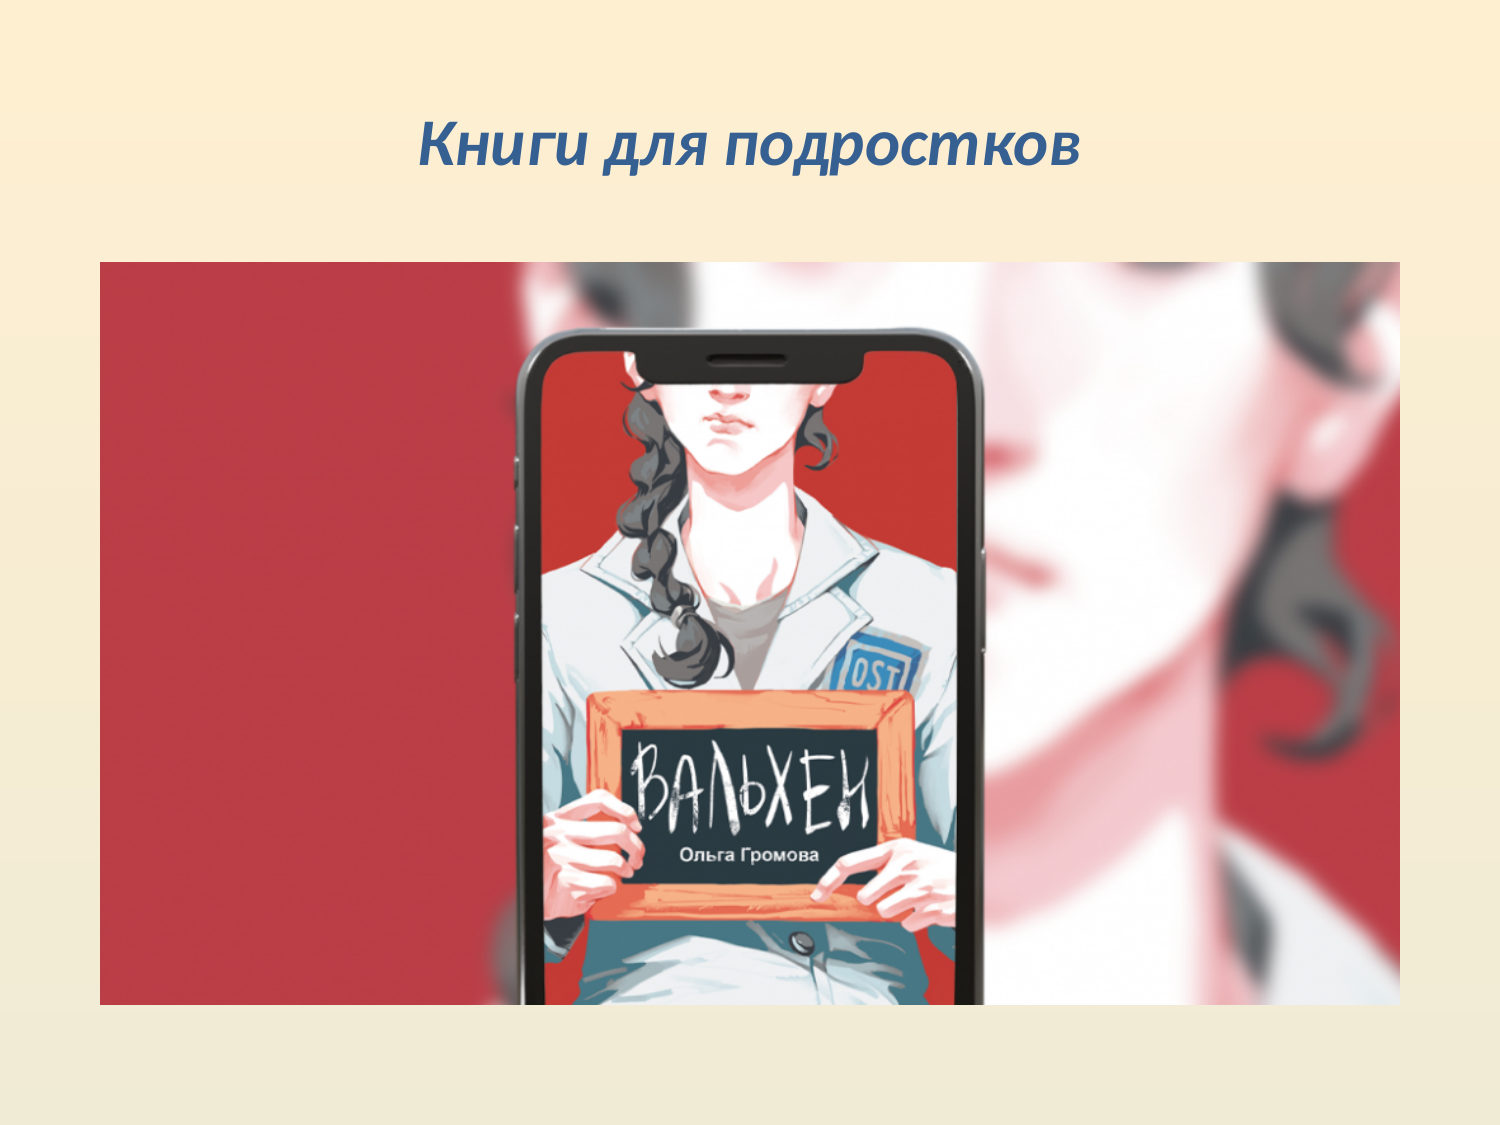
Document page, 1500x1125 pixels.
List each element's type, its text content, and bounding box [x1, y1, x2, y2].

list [99, 262, 1401, 1006]
title Книги для подростков [75, 45, 1425, 233]
